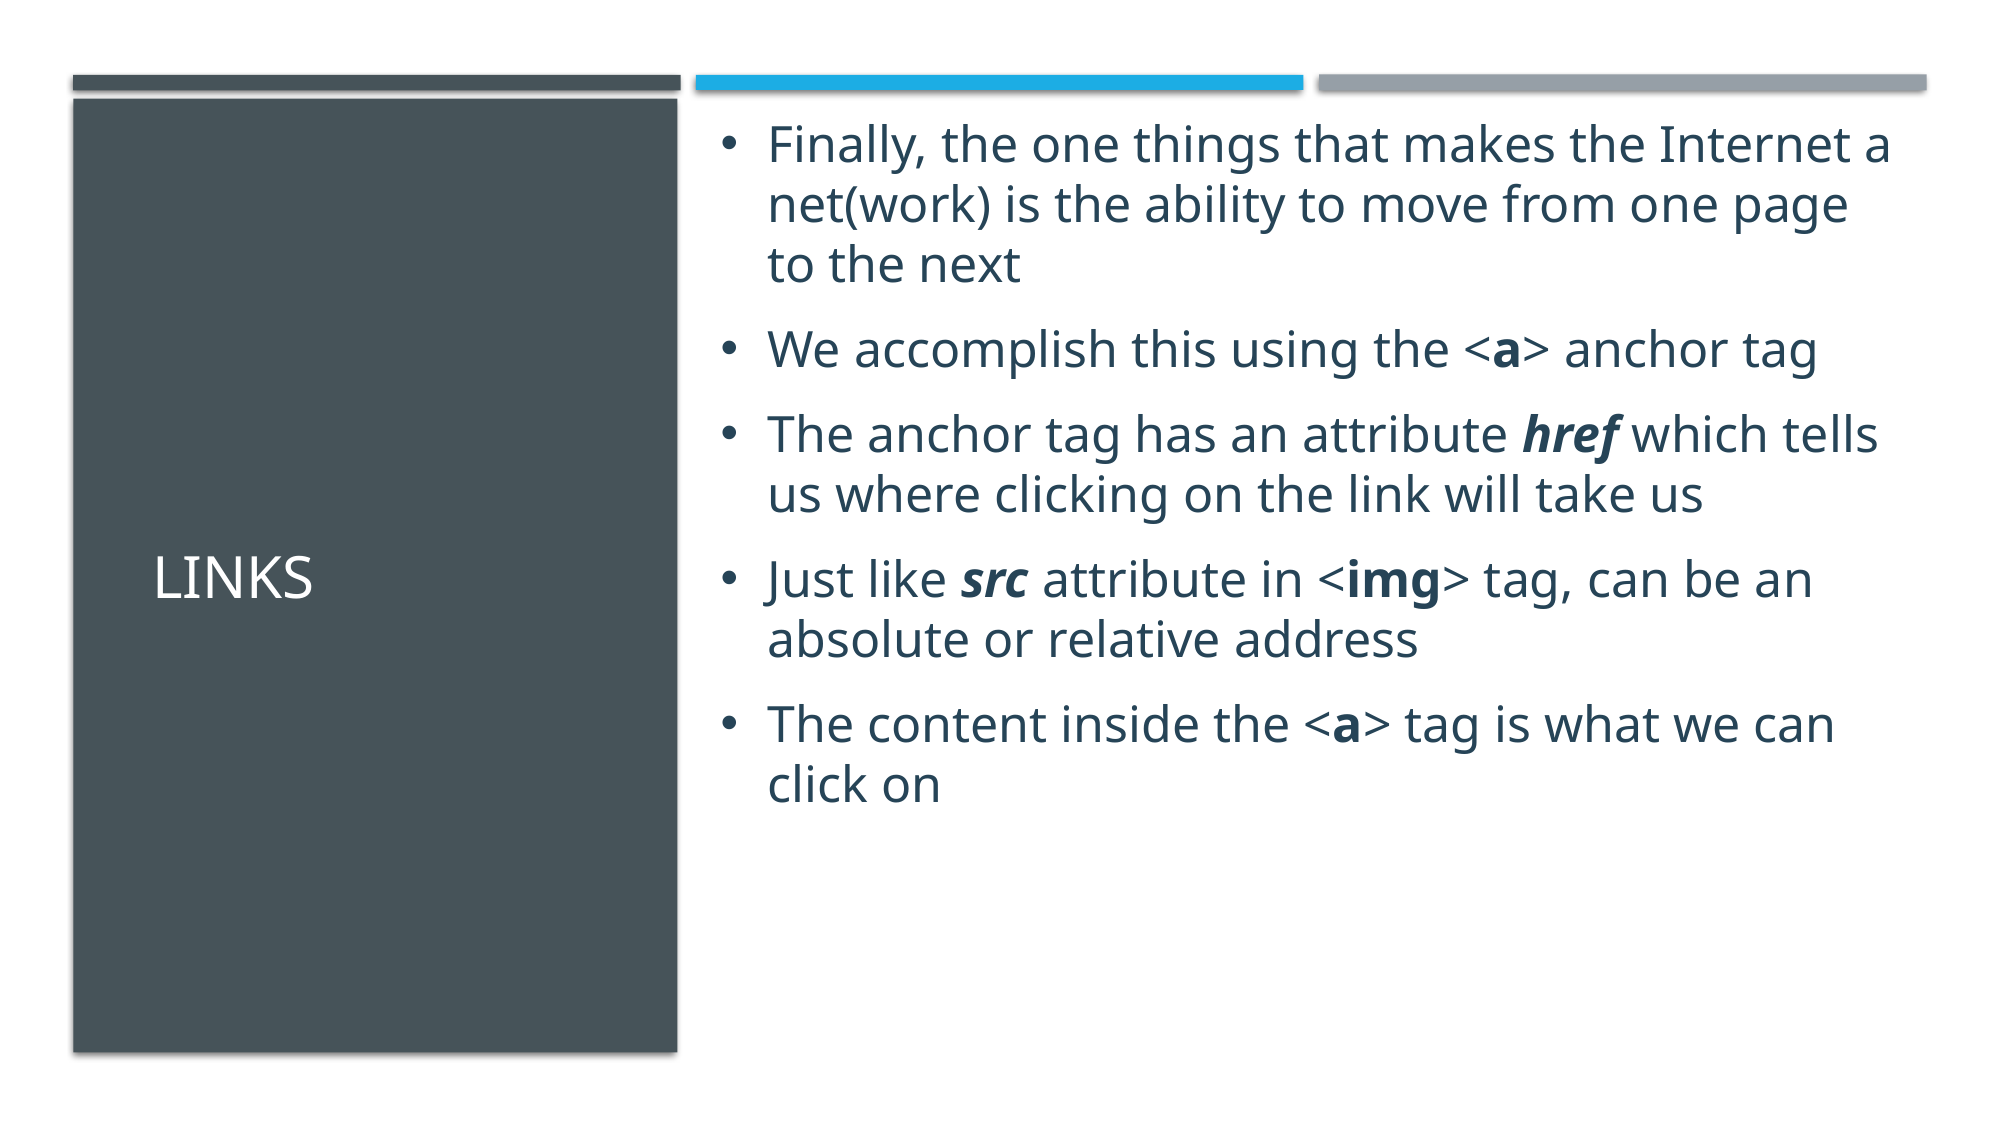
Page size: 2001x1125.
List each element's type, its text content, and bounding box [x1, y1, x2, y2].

title Links [137, 434, 635, 717]
text_box Finally, the one things that makes the Internet a net(work) is the ability to move from one page to the next We accomplish this using the <a> anchor tag The anchor tag has an attribute href which tells us where clicking on the link will take us Just like src attribute in <img> tag, can be an absolute or relative address The content inside the <a> tag is what we can click on [705, 105, 1923, 820]
